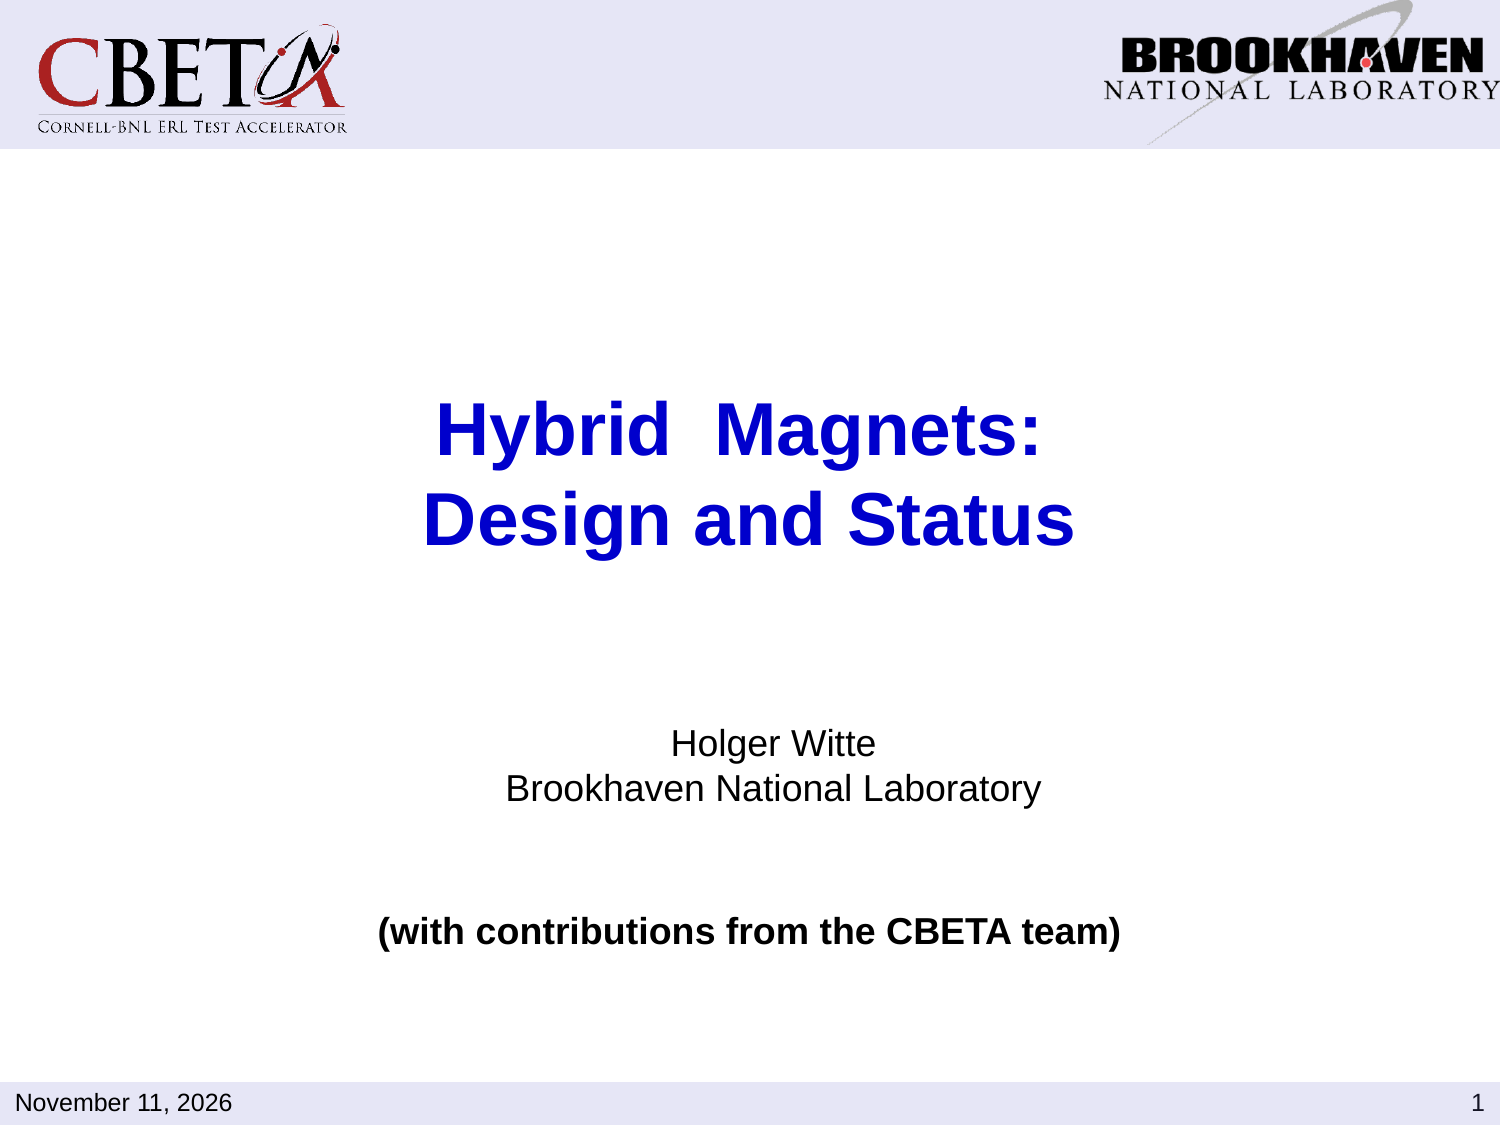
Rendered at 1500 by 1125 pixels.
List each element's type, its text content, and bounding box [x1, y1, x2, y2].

picture [1104, 0, 1500, 145]
text_box (with contributions from the CBETA team) [362, 899, 1137, 960]
title Hybrid Magnets: Design and Status [112, 349, 1388, 591]
picture [37, 24, 348, 139]
